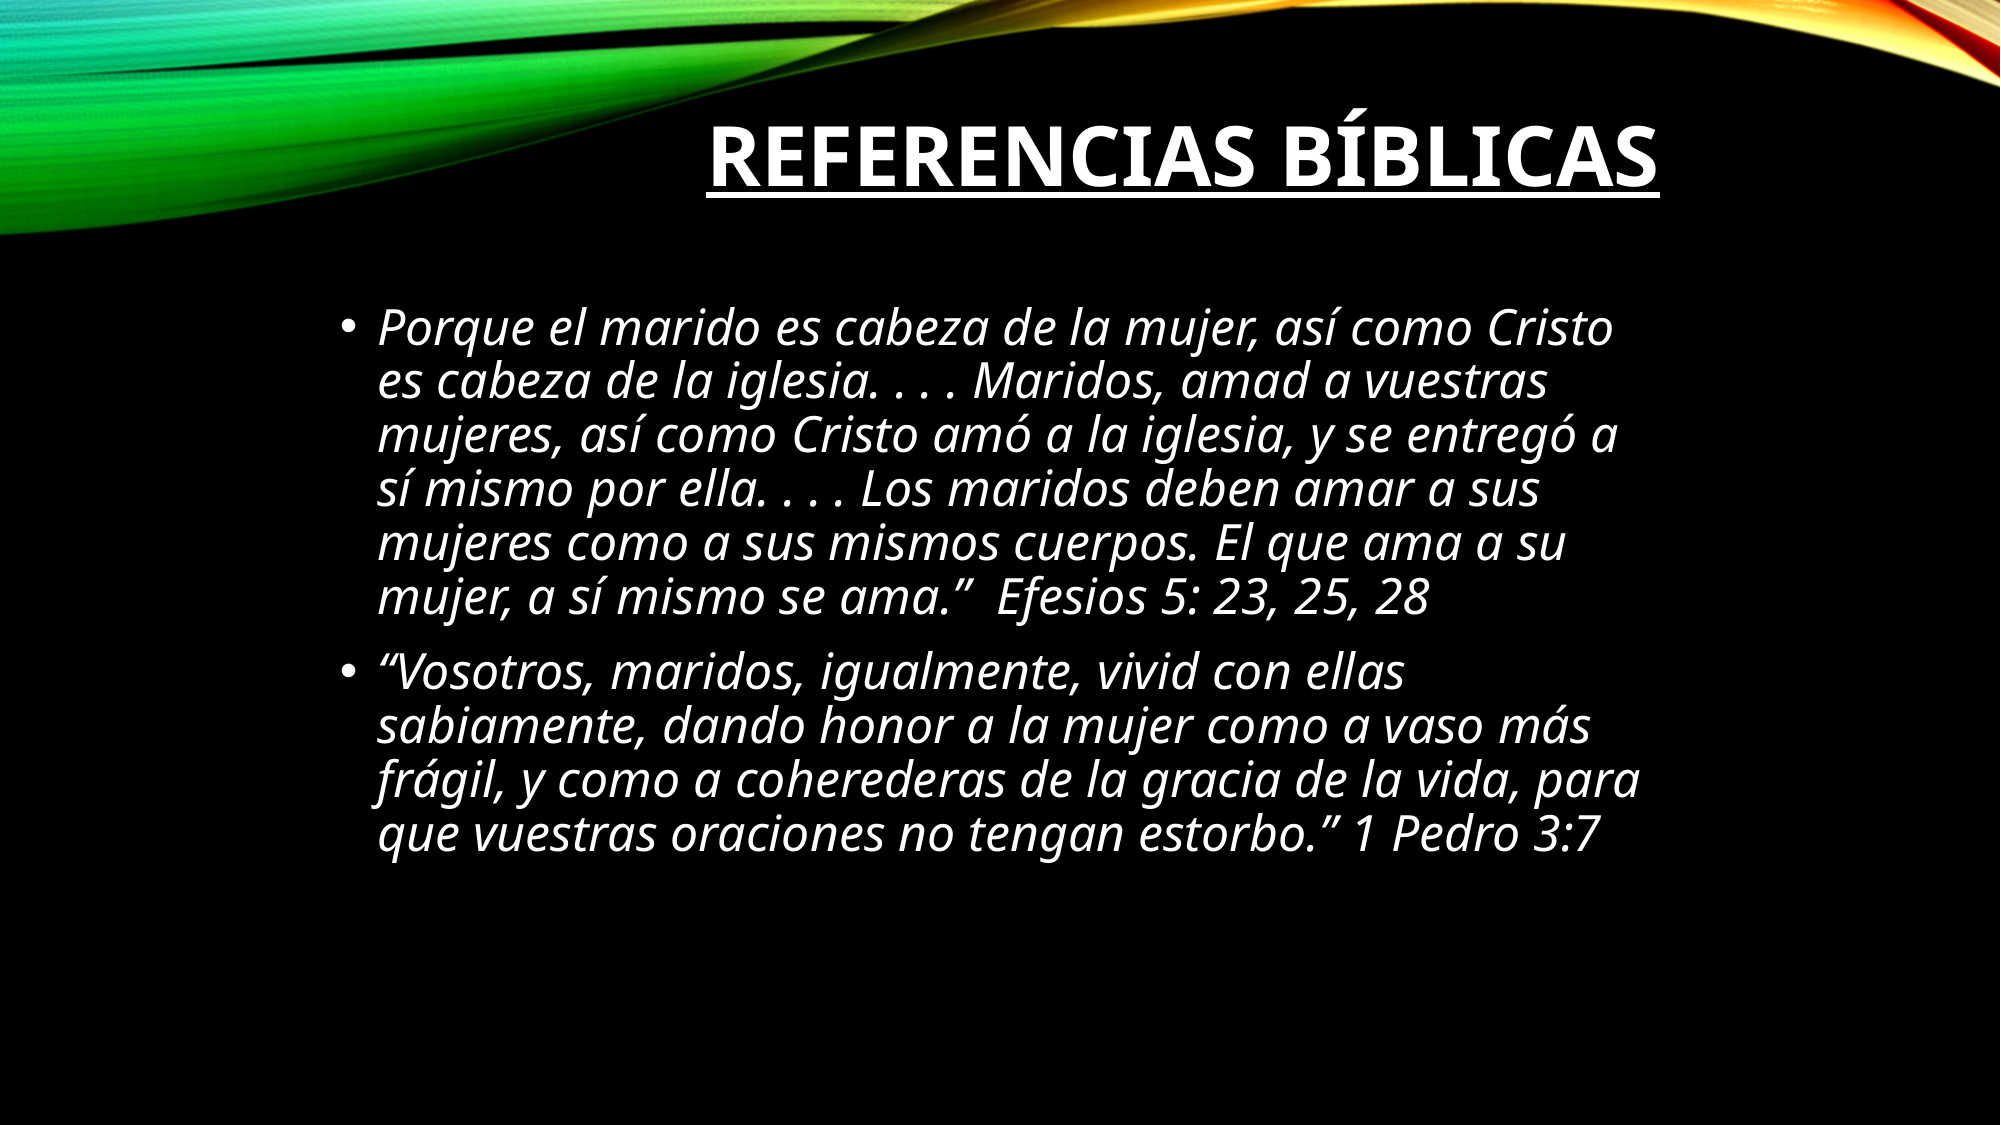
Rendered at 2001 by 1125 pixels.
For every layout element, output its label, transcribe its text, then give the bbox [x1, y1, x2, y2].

list Porque el marido es cabeza de la mujer, así como Cristo es cabeza de la iglesia. . . . Maridos, amad a vuestras mujeres, así como Cristo amó a la iglesia, y se entregó a sí mismo por ella. . . . Los maridos deben amar a sus mujeres como a sus mismos cuerpos. El que ama a su mujer, a sí mismo se ama.” Efesios 5: 23, 25, 28 “Vosotros, maridos, igualmente, vivid con ellas sabiamente, dando honor a la mujer como a vaso más frágil, y como a coherederas de la gracia de la vida, para que vuestras oraciones no tengan estorbo.” 1 Pedro 3:7 [324, 294, 1675, 1005]
title Referencias Bíblicas [324, 85, 1675, 233]
picture [0, 0, 2000, 237]
